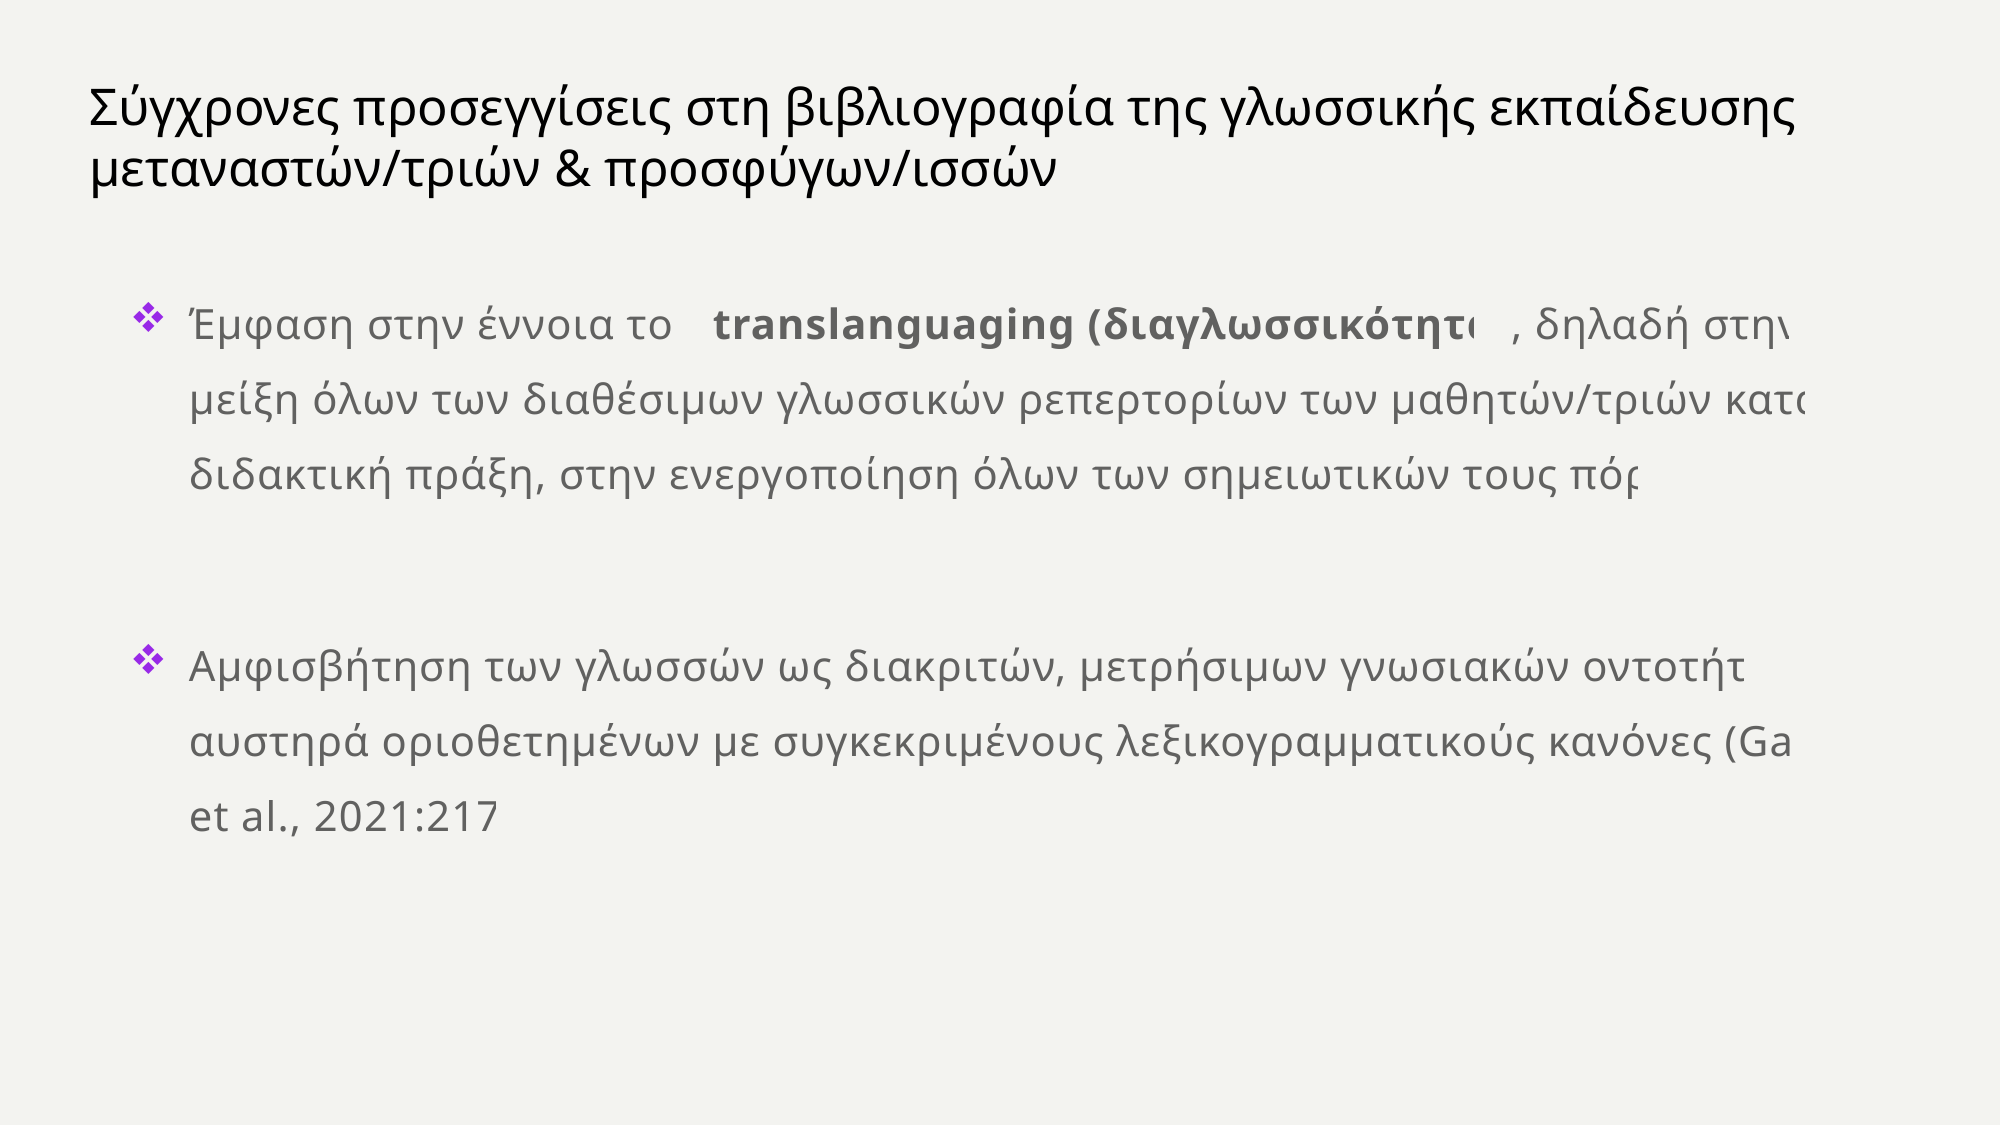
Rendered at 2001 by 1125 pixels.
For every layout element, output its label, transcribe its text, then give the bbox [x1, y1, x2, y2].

list Έμφαση στην έννοια του translanguaging (διαγλωσσικότητα), δηλαδή στην μείξη όλων των διαθέσιμων γλωσσικών ρεπερτορίων των μαθητών/τριών κατά τη διδακτική πράξη, στην ενεργοποίηση όλων των σημειωτικών τους πόρων Αμφισβήτηση των γλωσσών ως διακριτών, μετρήσιμων γνωσιακών οντοτήτων, αυστηρά οριοθετημένων με συγκεκριμένους λεξικογραμματικούς κανόνες (García et al., 2021:217) [114, 265, 1928, 1095]
title Σύγχρονες προσεγγίσεις στη βιβλιογραφία της γλωσσικής εκπαίδευσης μεταναστών/τριών & προσφύγων/ισσών [74, 64, 1838, 205]
